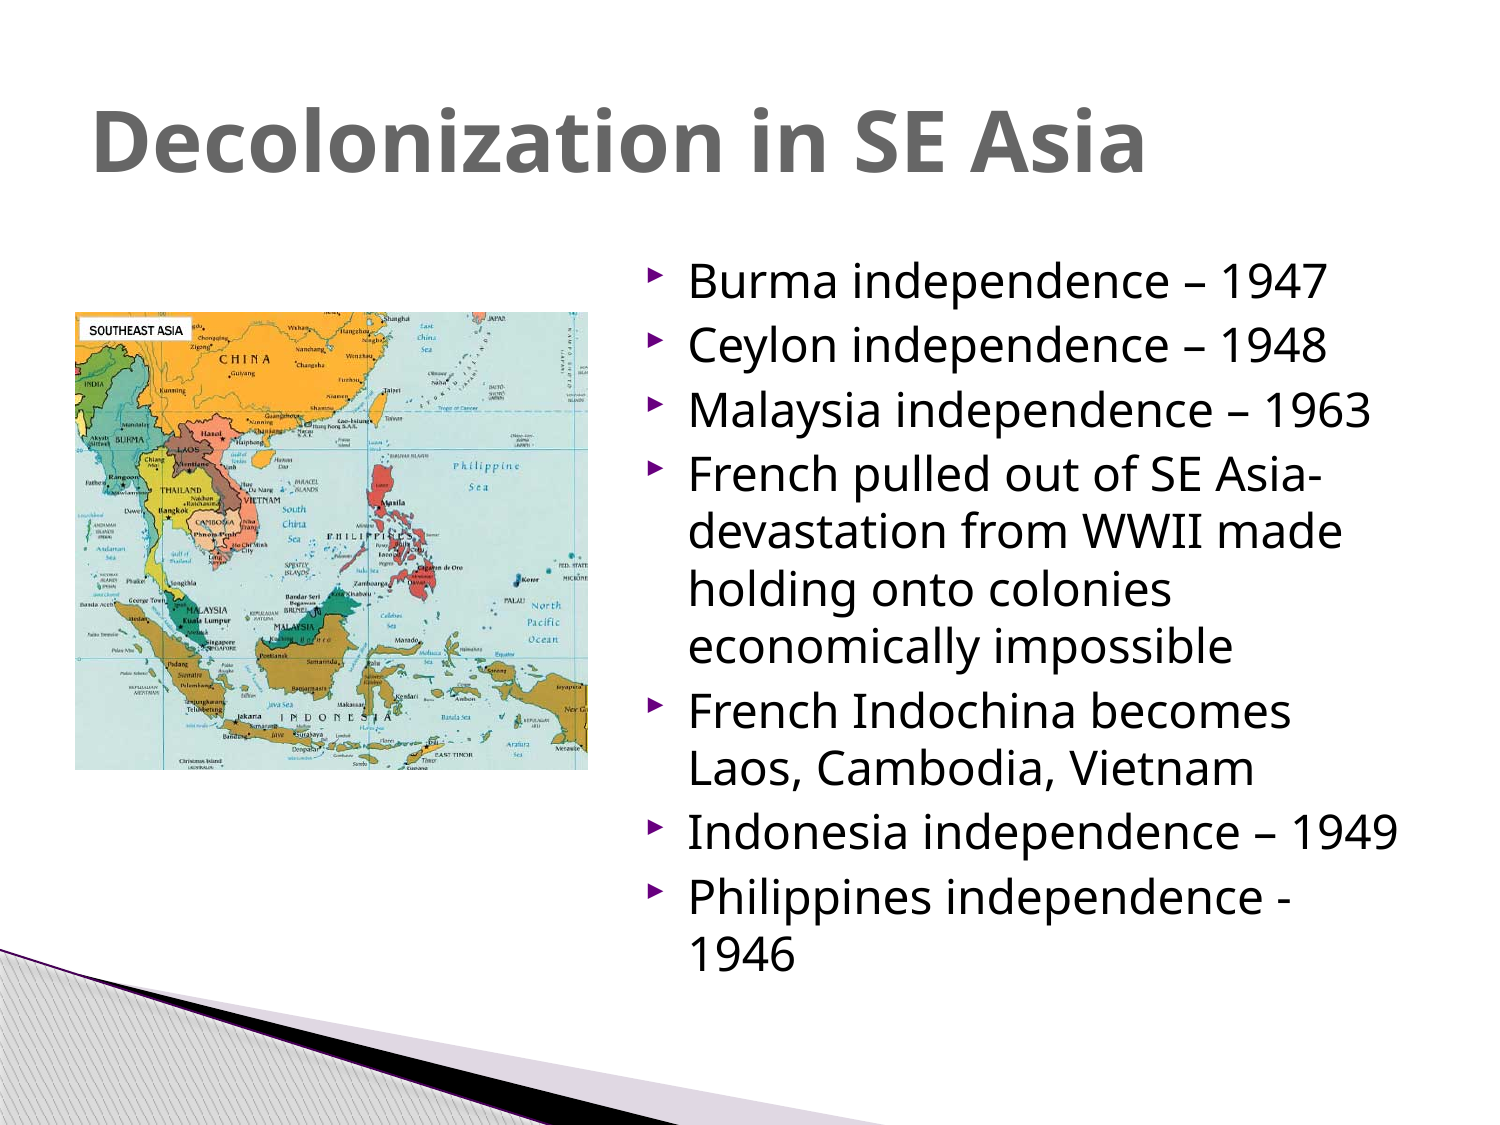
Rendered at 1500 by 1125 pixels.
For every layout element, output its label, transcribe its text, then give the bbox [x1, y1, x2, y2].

list Burma independence – 1947 Ceylon independence – 1948 Malaysia independence – 1963 French pulled out of SE Asia- devastation from WWII made holding onto colonies economically impossible French Indochina becomes Laos, Cambodia, Vietnam Indonesia independence – 1949 Philippines independence - 1946 [612, 243, 1425, 1025]
picture [74, 312, 588, 771]
title Decolonization in SE Asia [75, 45, 1425, 233]
